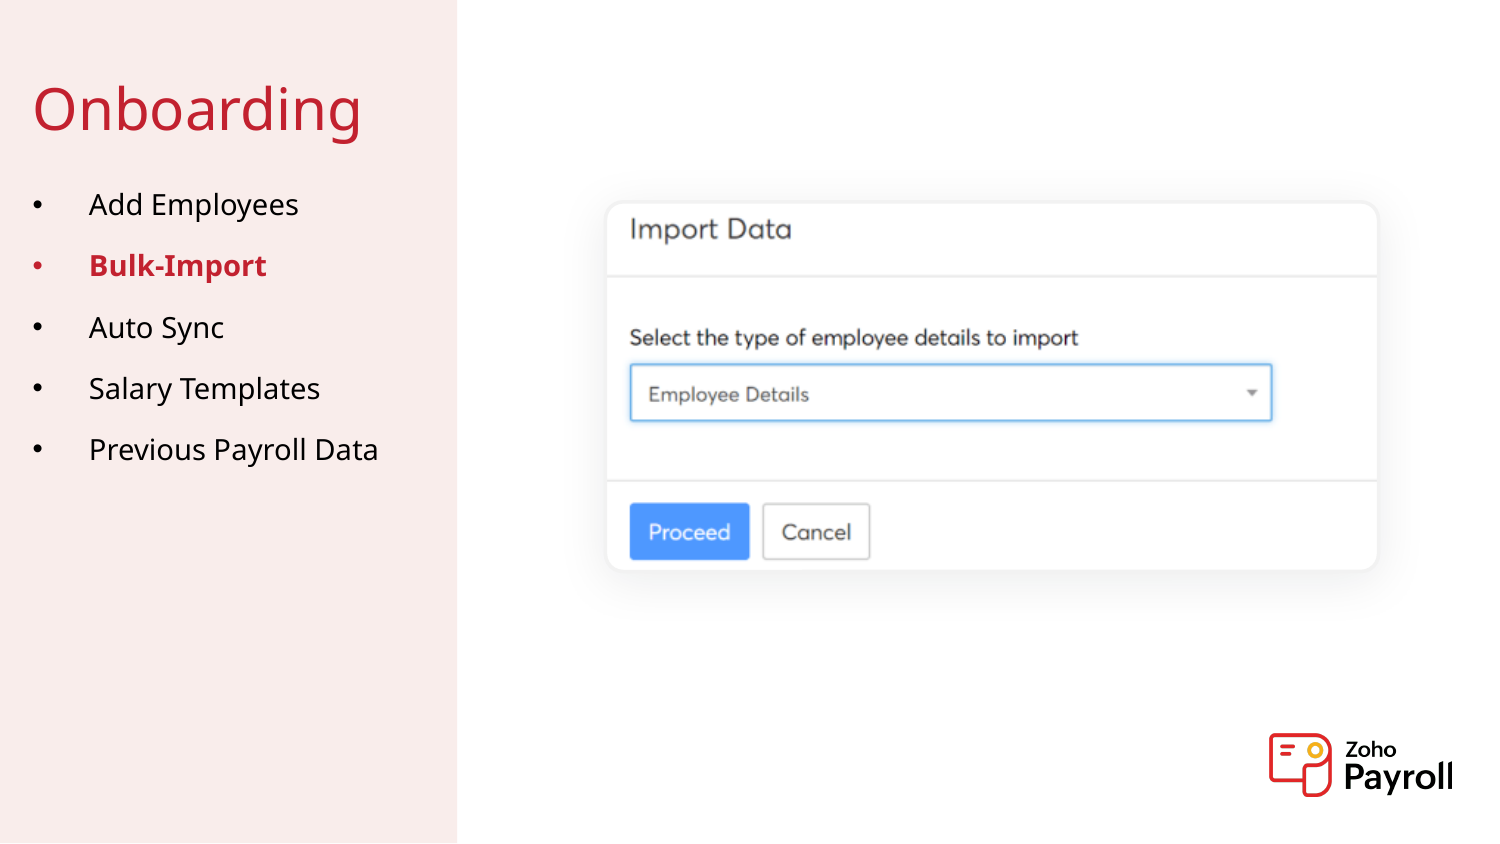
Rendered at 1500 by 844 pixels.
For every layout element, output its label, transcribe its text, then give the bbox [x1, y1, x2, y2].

picture [605, 201, 1379, 572]
picture [1269, 733, 1452, 797]
text_box [0, 0, 458, 844]
text_box Onboarding [17, 64, 407, 151]
text_box Add Employees Bulk-Import Auto Sync Salary Templates Previous Payroll Data [17, 152, 474, 474]
